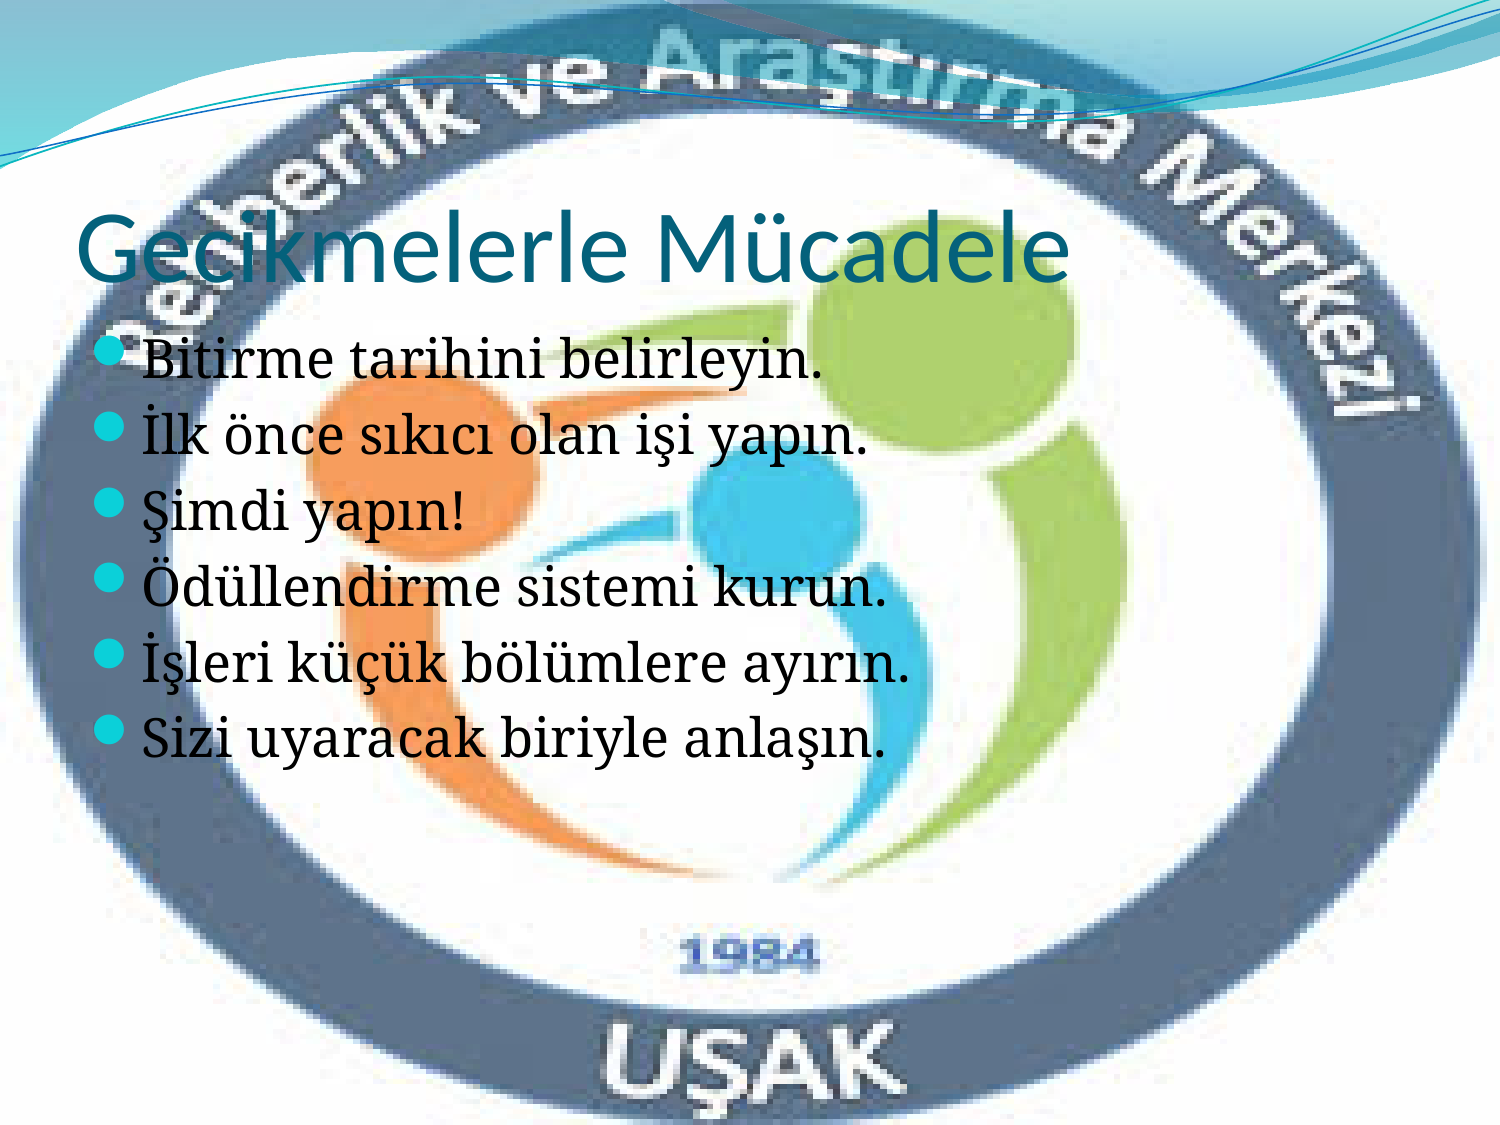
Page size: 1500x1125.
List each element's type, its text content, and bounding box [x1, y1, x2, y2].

list Bitirme tarihini belirleyin. İlk önce sıkıcı olan işi yapın. Şimdi yapın! Ödüllendirme sistemi kurun. İşleri küçük bölümlere ayırın. Sizi uyaracak biriyle anlaşın. [75, 317, 1425, 1038]
title Gecikmelerle Mücadele [75, 115, 1425, 303]
